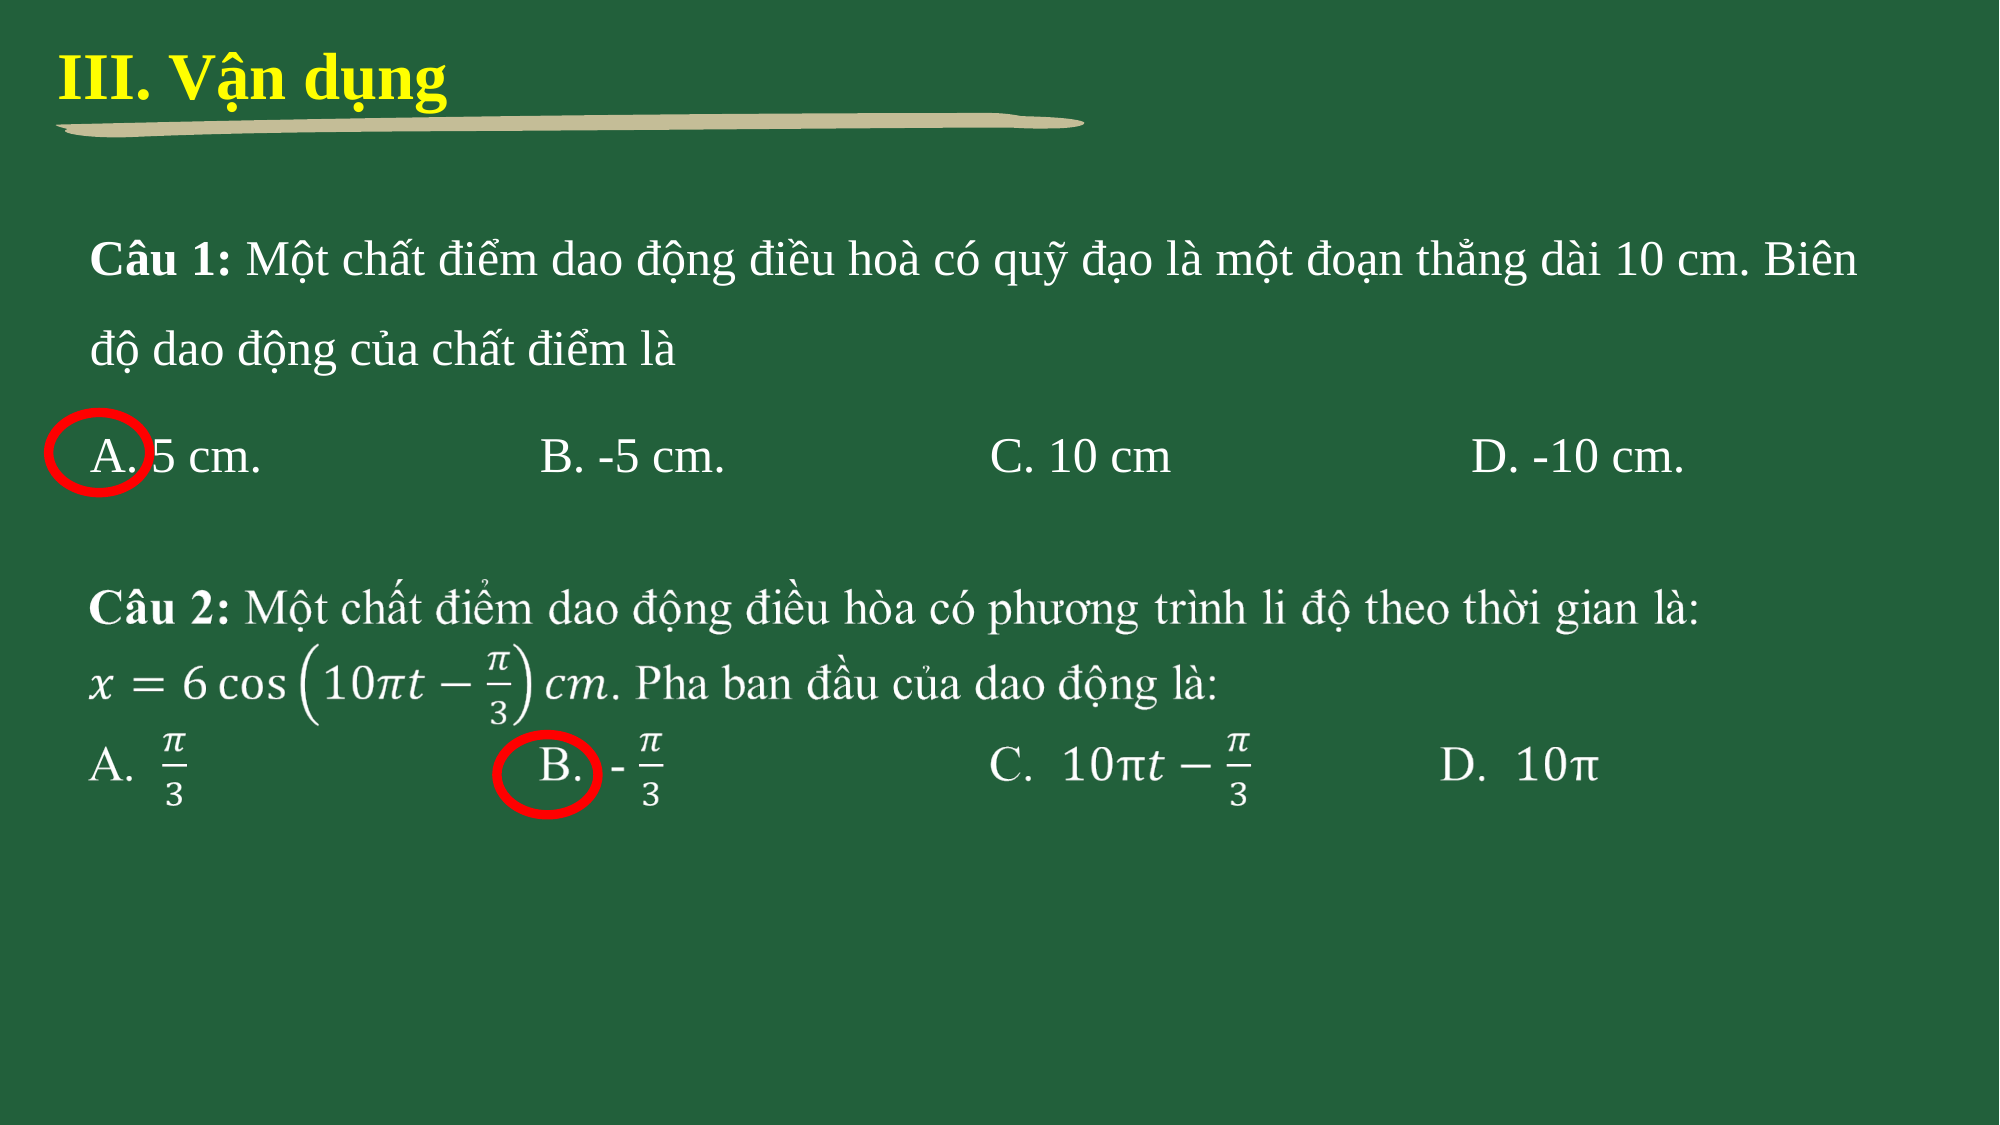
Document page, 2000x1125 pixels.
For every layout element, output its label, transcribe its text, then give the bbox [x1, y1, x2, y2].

text_box Câu 1: Một chất điểm dao động điều hoà có quỹ đạo là một đoạn thẳng dài 10 cm. Biên độ dao động của chất điểm là A. 5 cm. B. -5 cm. C. 10 cm D. -10 cm. [74, 188, 1875, 493]
text_box [48, 412, 150, 493]
text_box [496, 734, 598, 815]
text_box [40, 32, 1235, 138]
text_box [73, 567, 1746, 815]
